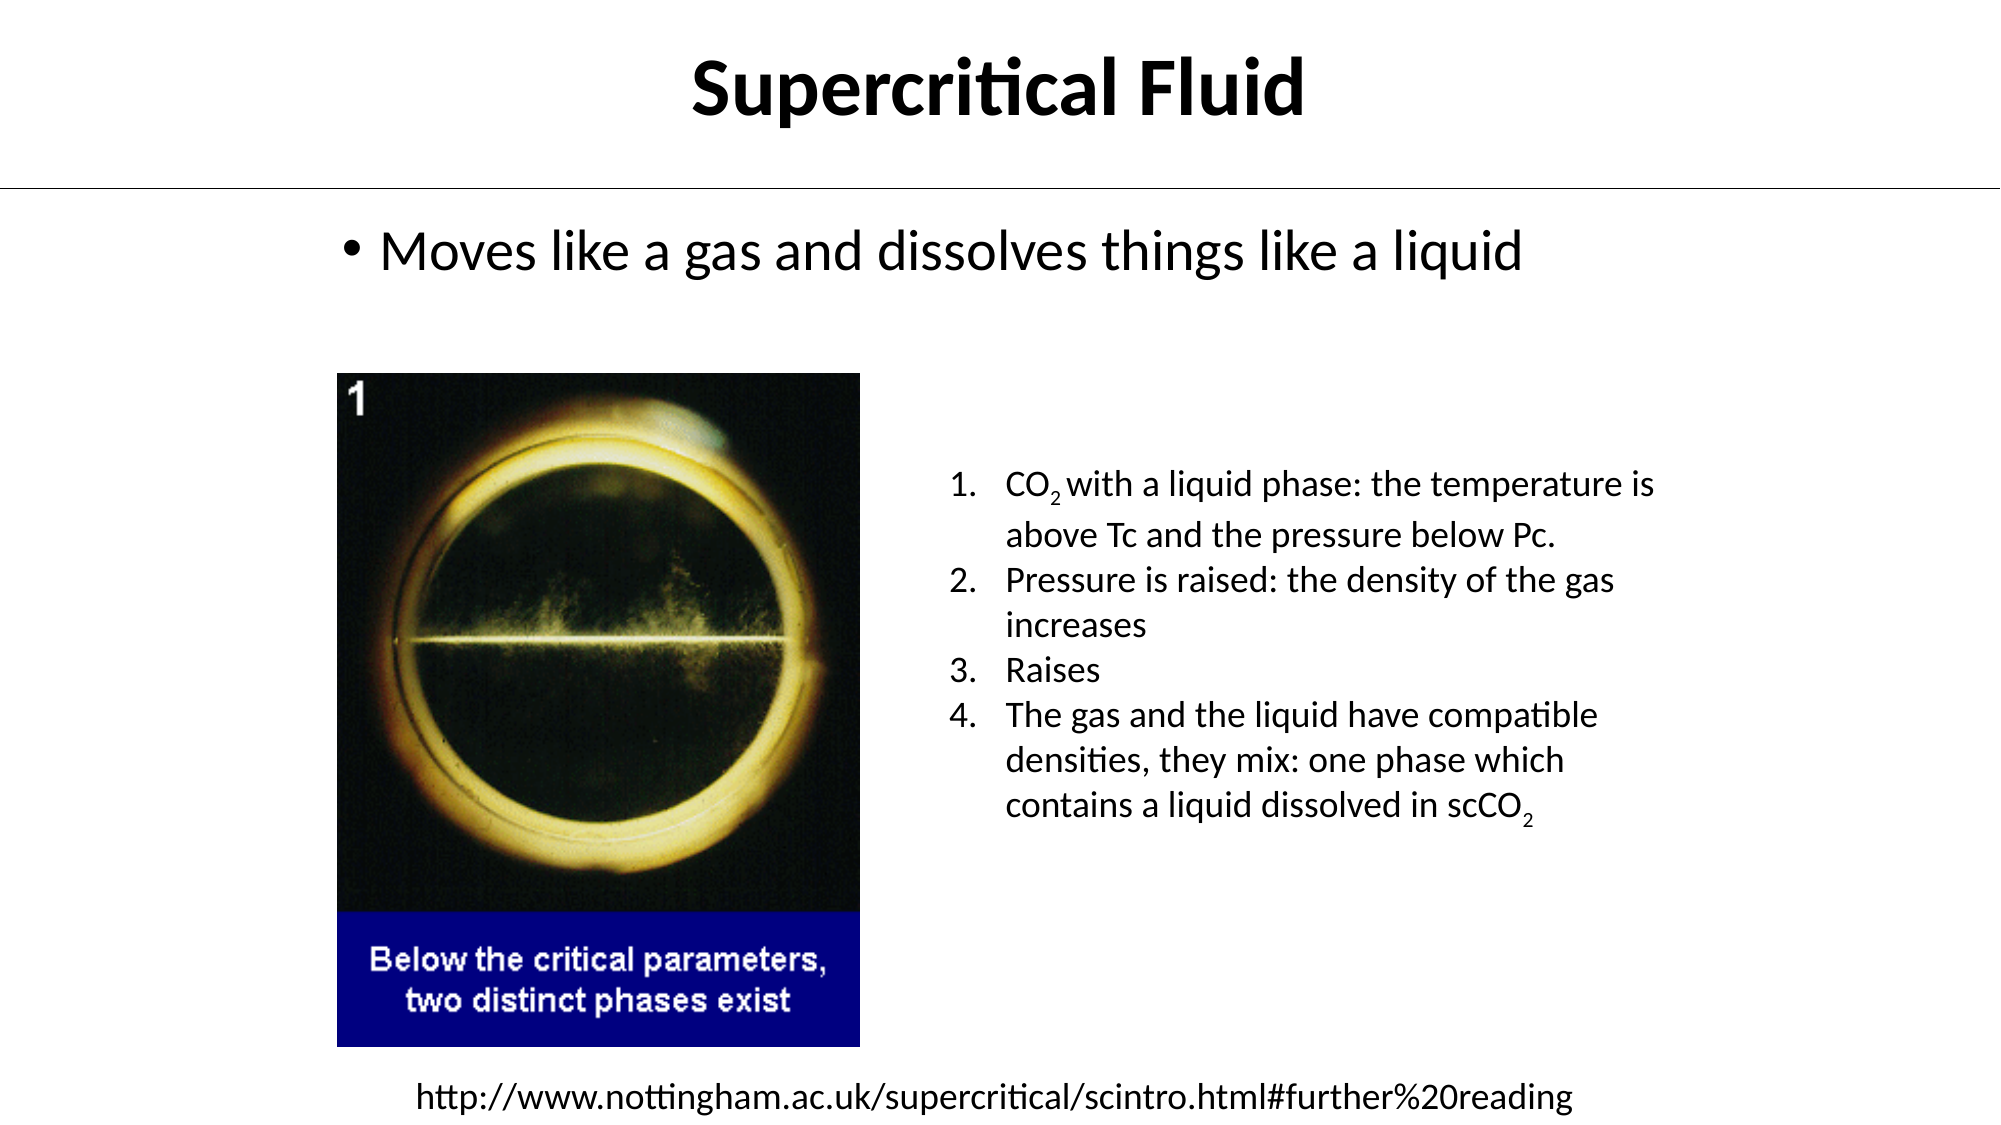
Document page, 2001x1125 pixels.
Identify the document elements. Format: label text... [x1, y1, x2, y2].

picture [337, 373, 860, 1047]
text_box Moves like a gas and dissolves things like a liquid [326, 212, 1721, 981]
text_box http://www.nottingham.ac.uk/supercritical/scintro.html#further%20reading [400, 1064, 1590, 1125]
title Supercritical Fluid [465, 0, 1534, 188]
text_box CO2 with a liquid phase: the temperature is above Tc and the pressure below Pc. Pressure is raised: the density of the gas increases Raises The gas and the liquid have compatible densities, they mix: one phase which contains a liquid dissolved in scCO2 [934, 451, 1681, 884]
